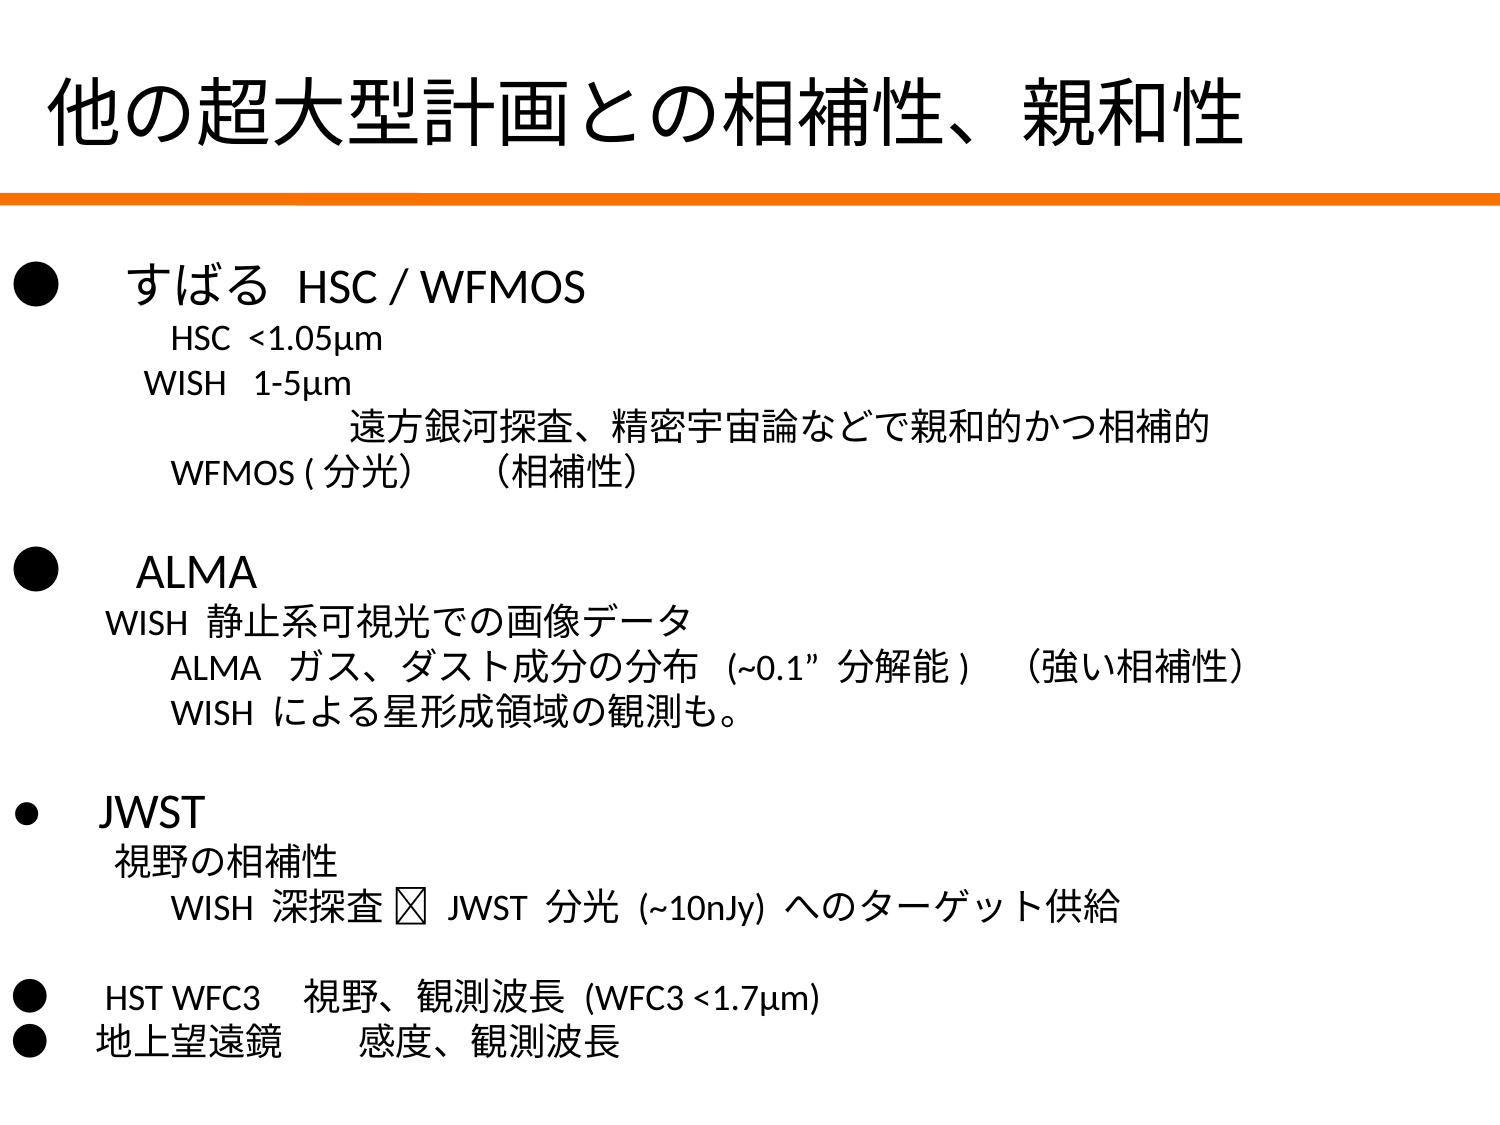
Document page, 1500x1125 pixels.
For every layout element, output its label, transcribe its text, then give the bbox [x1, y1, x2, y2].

text_box ● すばる HSC / WFMOS HSC <1.05μm WISH 1-5μm 遠方銀河探査、精密宇宙論などで親和的かつ相補的 WFMOS (分光） （相補性） ● ALMA WISH 静止系可視光での画像データ ALMA ガス、ダスト成分の分布 (~0.1” 分解能) （強い相補性） WISH による星形成領域の観測も。 ● JWST 視野の相補性 WISH 深探査  JWST 分光 (~10nJy) へのターゲット供給 ● HST WFC3 視野、観測波長 (WFC3 <1.7μm) ● 地上望遠鏡 感度、観測波長 [0, 246, 1282, 1071]
text_box 他の超大型計画との相補性、親和性 [32, 58, 1261, 164]
